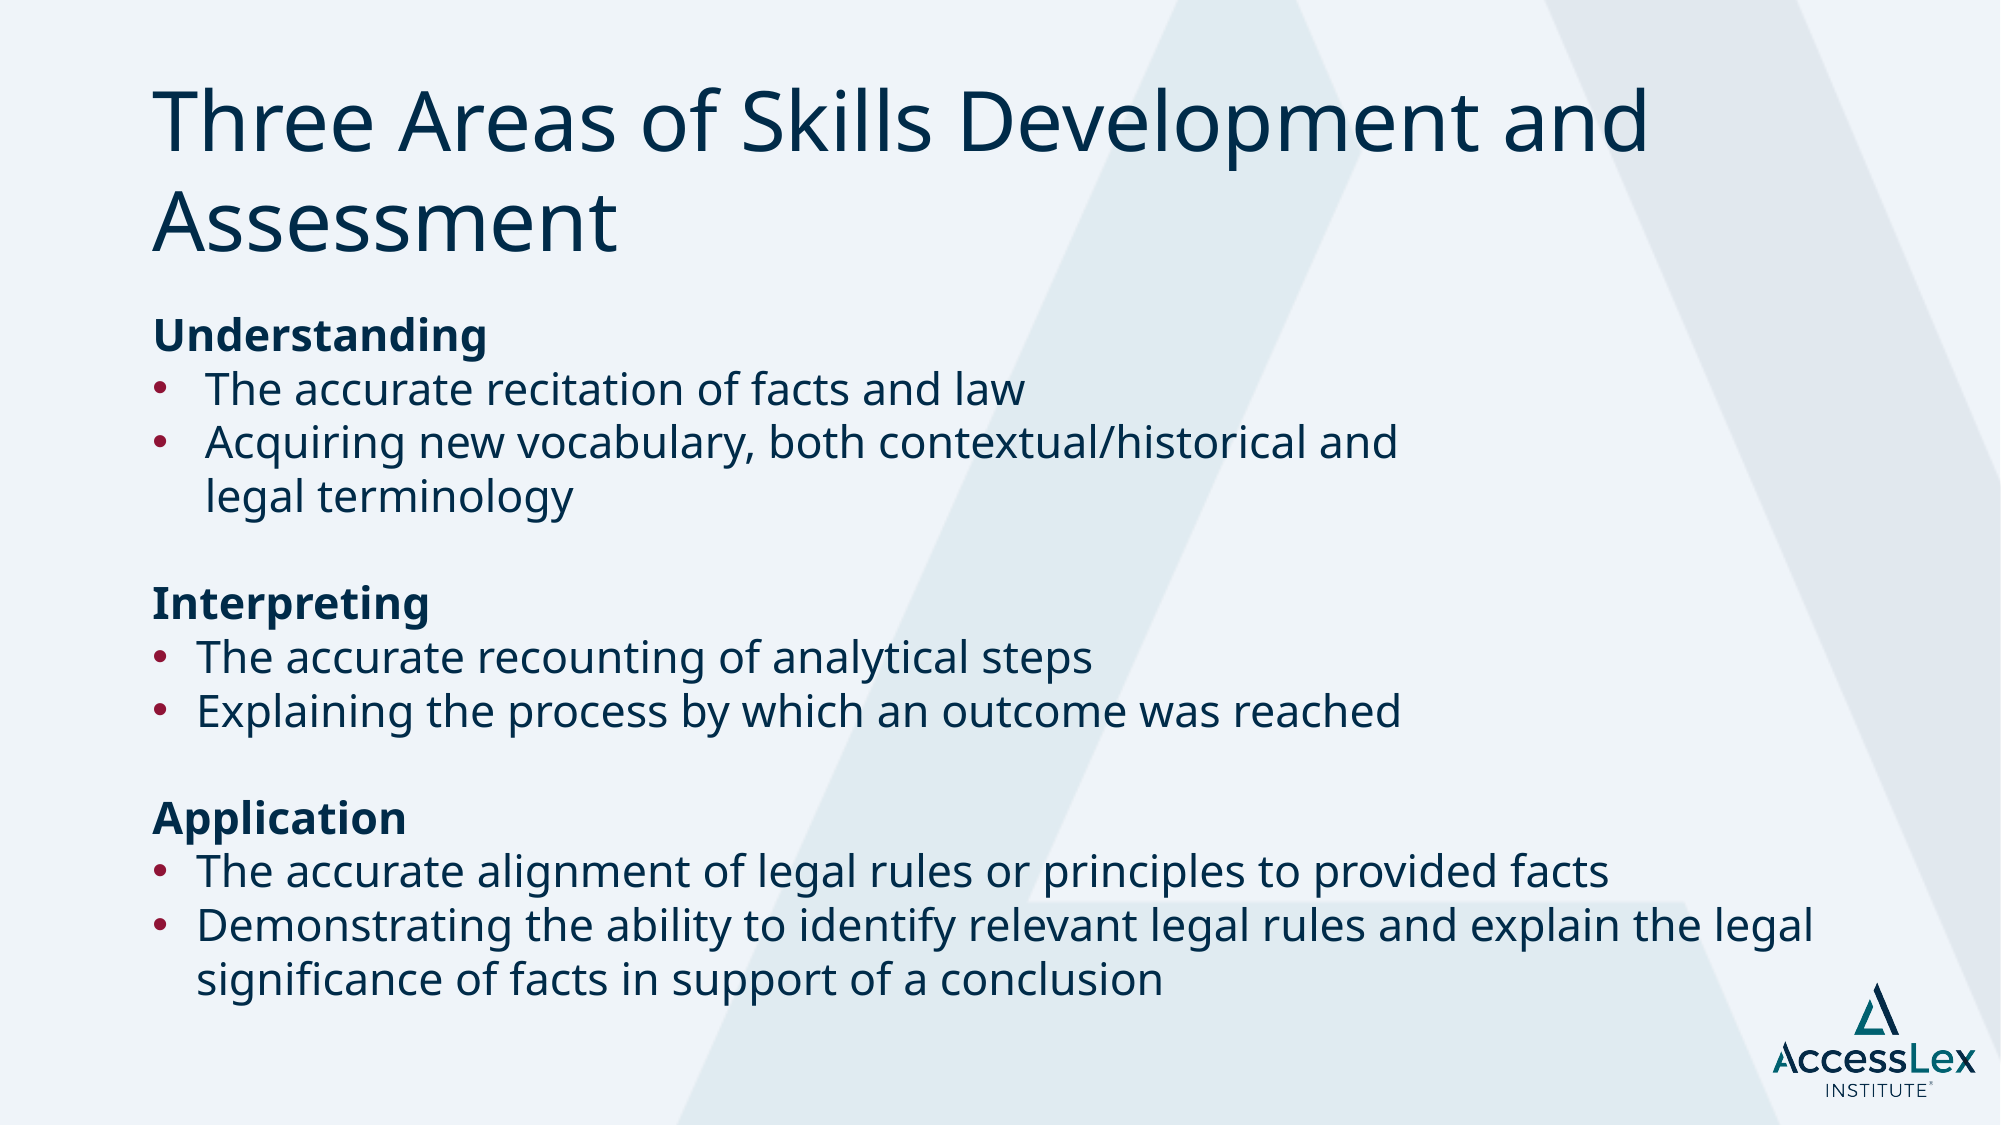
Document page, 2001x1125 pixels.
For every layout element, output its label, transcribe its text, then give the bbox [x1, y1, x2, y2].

picture [1768, 978, 1980, 1101]
title Three Areas of Skills Development and Assessment [137, 59, 1863, 278]
list Understanding The accurate recitation of facts and law Acquiring new vocabulary, both contextual/historical and legal terminology Interpreting The accurate recounting of analytical steps Explaining the process by which an outcome was reached Application The accurate alignment of legal rules or principles to provided facts Demonstrating the ability to identify relevant legal rules and explain the legal significance of facts in support of a conclusion [137, 299, 1863, 1014]
